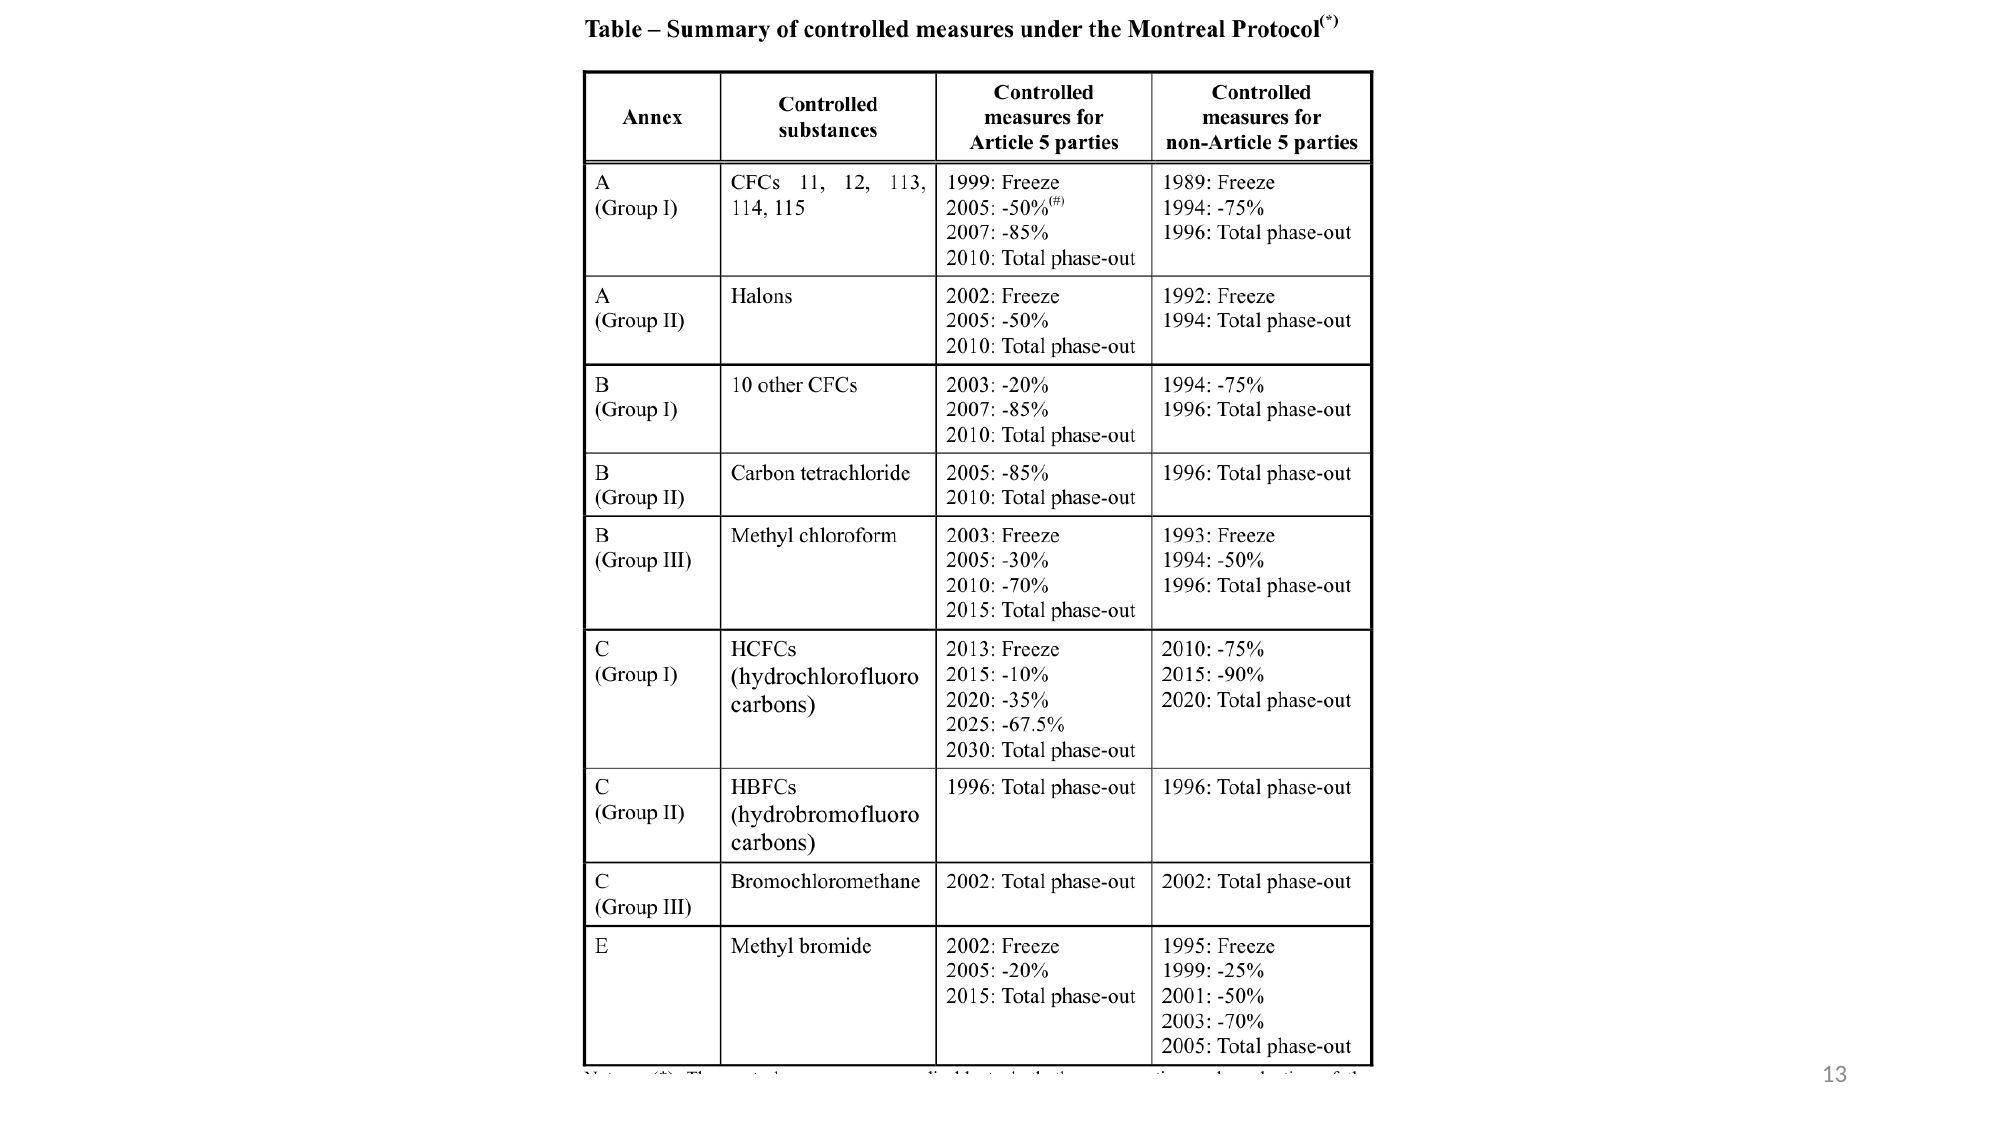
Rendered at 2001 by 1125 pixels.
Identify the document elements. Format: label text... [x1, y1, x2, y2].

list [559, 0, 1379, 1074]
slide_number 13 [1412, 1042, 1863, 1103]
